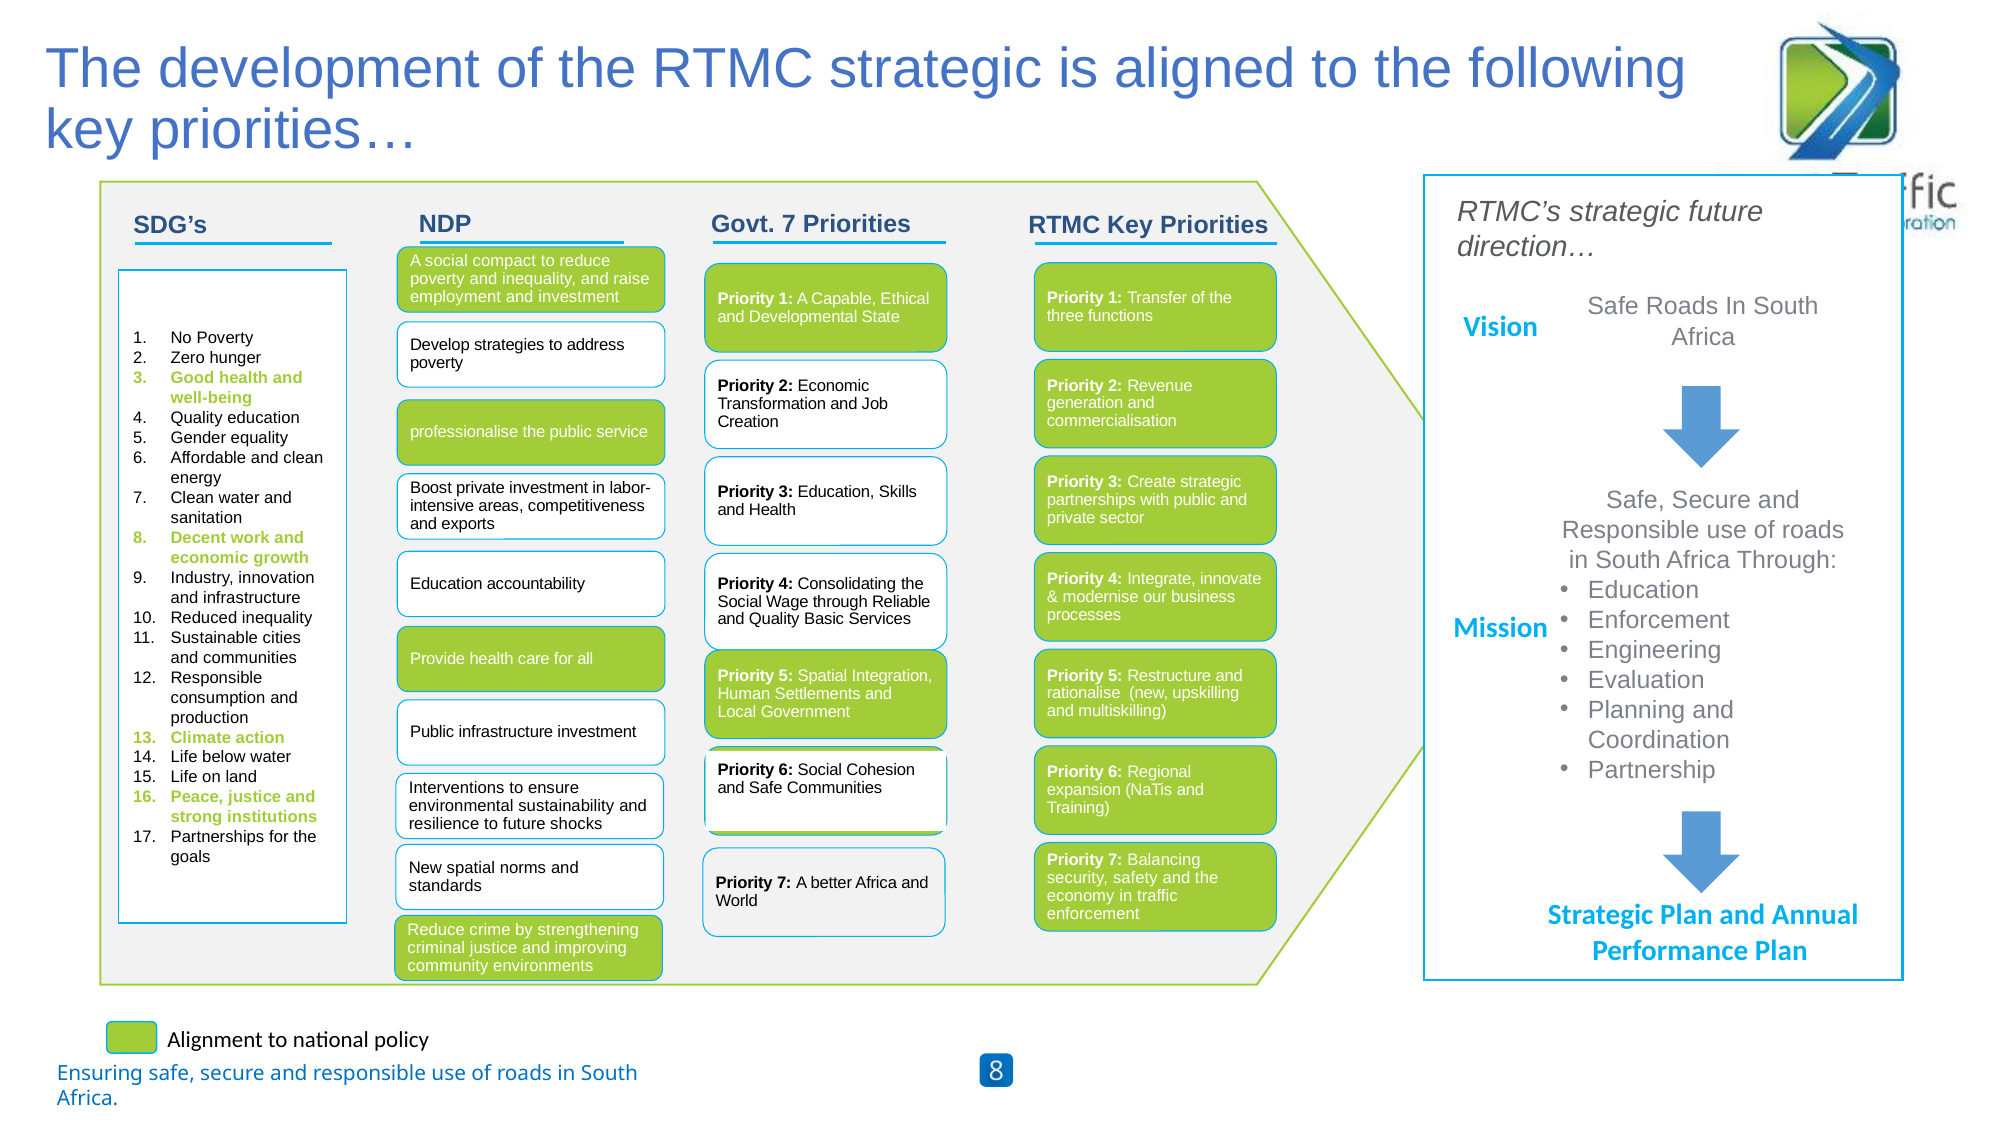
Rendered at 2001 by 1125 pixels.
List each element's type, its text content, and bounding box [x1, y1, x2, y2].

text_box No Poverty Zero hunger Good health and well-being Quality education Gender equality Affordable and clean energy Clean water and sanitation Decent work and economic growth Industry, innovation and infrastructure Reduced inequality Sustainable cities and communities Responsible consumption and production Climate action Life below water Life on land Peace, justice and strong institutions Partnerships for the goals [117, 269, 348, 924]
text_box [395, 844, 664, 910]
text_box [118, 186, 332, 244]
text_box [1660, 810, 1743, 895]
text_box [704, 263, 947, 353]
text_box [702, 847, 946, 937]
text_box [397, 626, 665, 692]
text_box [704, 746, 947, 836]
text_box [99, 180, 1423, 986]
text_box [695, 184, 947, 242]
text_box [105, 1020, 152, 1055]
text_box Safe Roads In South Africa [1545, 282, 1862, 358]
text_box Mission [1437, 600, 1565, 651]
picture [1691, 13, 1985, 242]
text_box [397, 246, 665, 313]
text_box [395, 773, 664, 839]
title The development of the RTMC strategic is aligned to the following key priorities… [39, 39, 1741, 156]
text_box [704, 553, 947, 649]
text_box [704, 456, 947, 546]
text_box [1423, 174, 1904, 981]
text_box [403, 184, 624, 242]
text_box [1660, 385, 1743, 470]
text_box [397, 699, 665, 766]
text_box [1034, 262, 1277, 932]
text_box Alignment to national policy [152, 1016, 450, 1059]
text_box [394, 915, 663, 981]
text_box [397, 551, 665, 617]
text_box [704, 649, 947, 739]
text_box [397, 399, 665, 466]
text_box Safe, Secure and Responsible use of roads in South Africa Through: Education Enforcement Engineering Evaluation Planning and Coordination Partnership [1545, 476, 1862, 791]
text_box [397, 321, 665, 388]
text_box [397, 473, 665, 540]
text_box RTMC’s strategic future direction… [1442, 184, 1876, 270]
text_box Vision [1437, 300, 1565, 351]
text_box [1013, 186, 1295, 244]
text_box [704, 360, 947, 449]
text_box Strategic Plan and Annual Performance Plan [1531, 888, 1876, 974]
